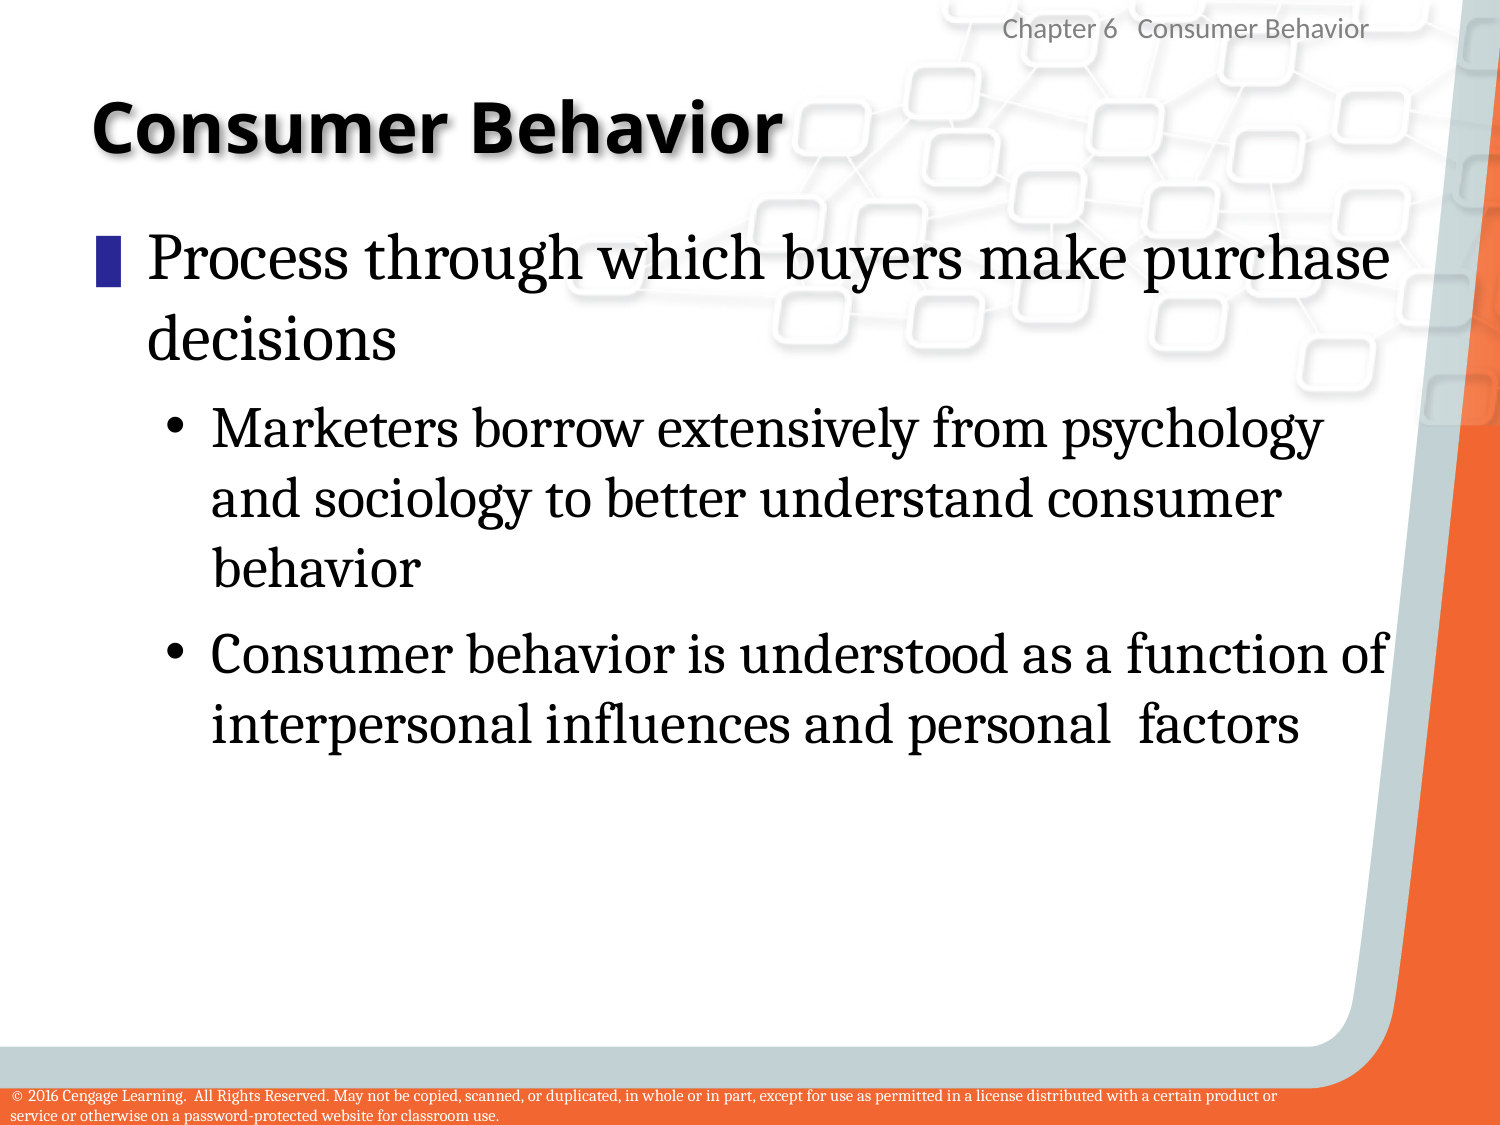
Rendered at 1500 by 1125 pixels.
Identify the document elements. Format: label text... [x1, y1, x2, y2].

slide_number 5 [1139, 1065, 1490, 1125]
list Process through which buyers make purchase decisions Marketers borrow extensively from psychology and sociology to better understand consumer behavior Consumer behavior is understood as a function of interpersonal influences and personal factors [75, 205, 1425, 980]
picture [0, 0, 1500, 1125]
title Consumer Behavior [75, 45, 1425, 205]
